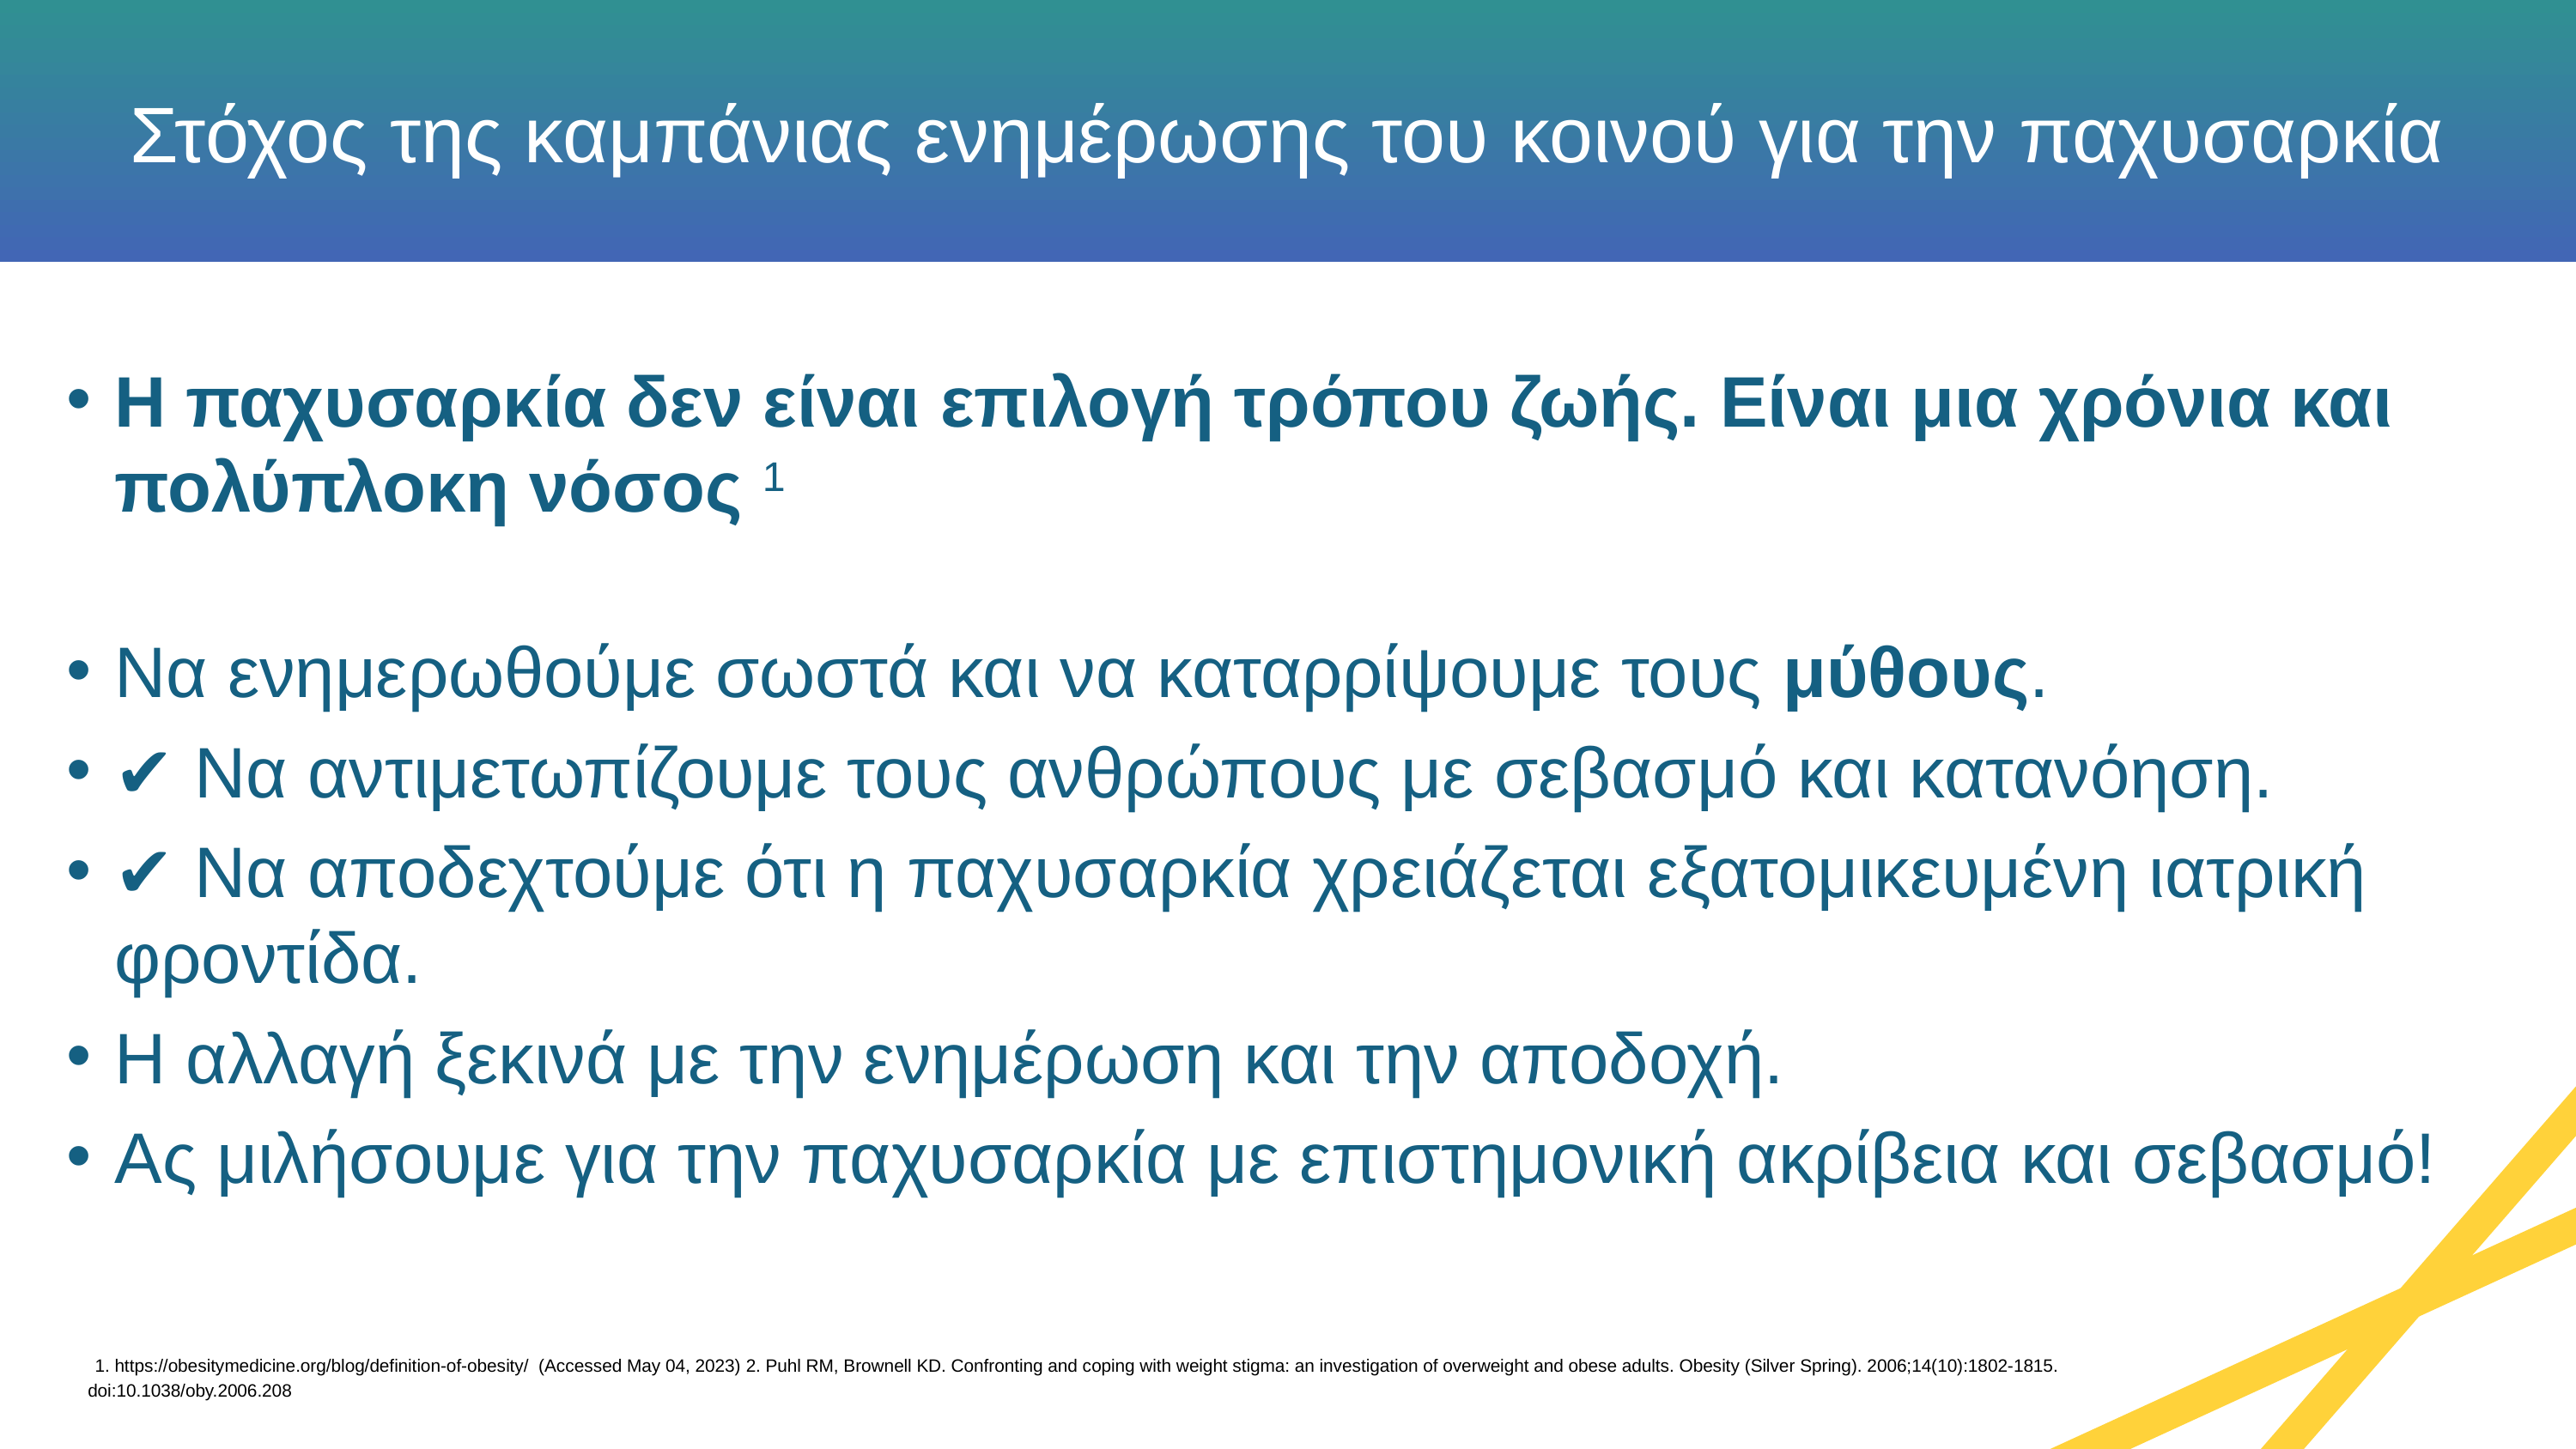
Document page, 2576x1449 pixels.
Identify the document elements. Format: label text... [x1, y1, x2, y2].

text_box 1. https://obesitymedicine.org/blog/definition-of-obesity/ (Accessed May 04, 2023) 2. Puhl RM, Brownell KD. Confronting and coping with weight stigma: an investigation of overweight and obese adults. Obesity (Silver Spring). 2006;14(10):1802-1815. doi:10.1038/oby.2006.208 [75, 1333, 2082, 1407]
list Η παχυσαρκία δεν είναι επιλογή τρόπου ζωής. Είναι μια χρόνια και πολύπλοκη νόσος 1 Να ενημερωθούμε σωστά και να καταρρίψουμε τους μύθους. ✔ Να αντιμετωπίζουμε τους ανθρώπους με σεβασμό και κατανόηση. ✔ Να αποδεχτούμε ότι η παχυσαρκία χρειάζεται εξατομικευμένη ιατρική φροντίδα. Η αλλαγή ξεκινά με την ενημέρωση και την αποδοχή. Ας μιλήσουμε για την παχυσαρκία με επιστημονική ακρίβεια και σεβασμό! [53, 349, 2480, 1284]
title Στόχος της καμπάνιας ενημέρωσης του κοινού για την παχυσαρκία [0, 0, 2576, 263]
